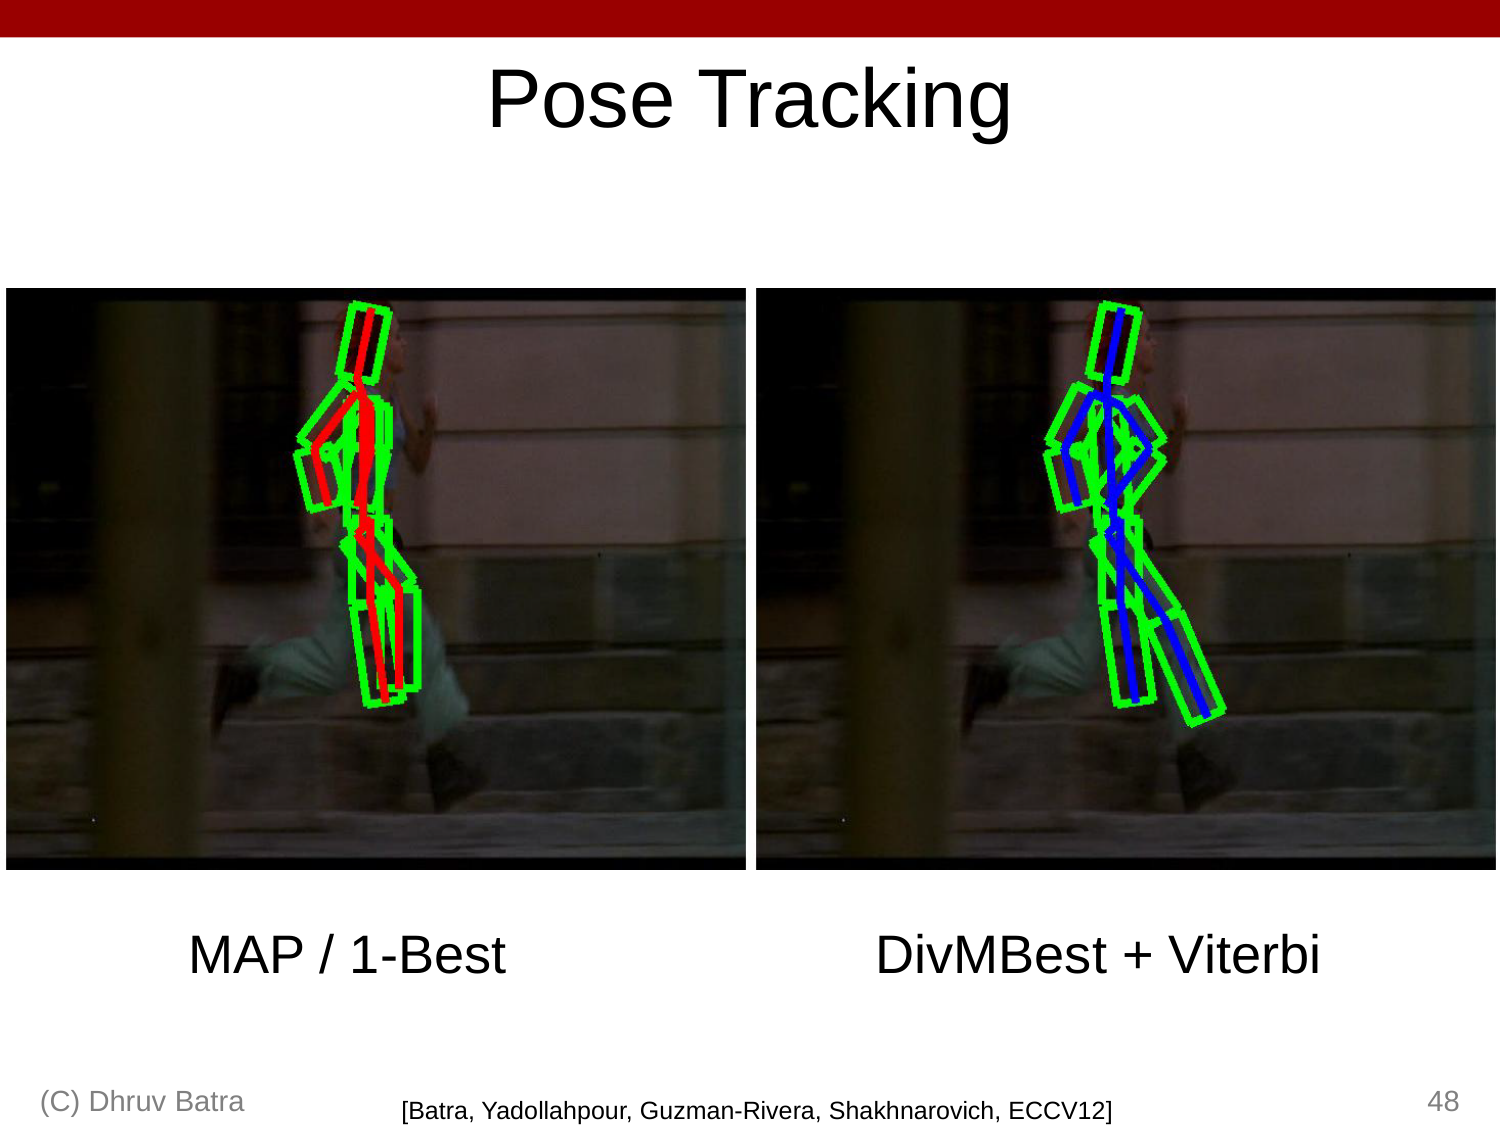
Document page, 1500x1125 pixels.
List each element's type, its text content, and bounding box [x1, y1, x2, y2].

text_box DivMBest + Viterbi [860, 912, 1337, 993]
slide_number 48 [1162, 1049, 1476, 1125]
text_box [0, 287, 1500, 871]
footer (C) Dhruv Batra [24, 1049, 501, 1125]
title Pose Tracking [112, 37, 1388, 151]
text_box [Batra, Yadollahpour, Guzman-Rivera, Shakhnarovich, ECCV12] [386, 1087, 1129, 1125]
text_box MAP / 1-Best [173, 912, 522, 993]
